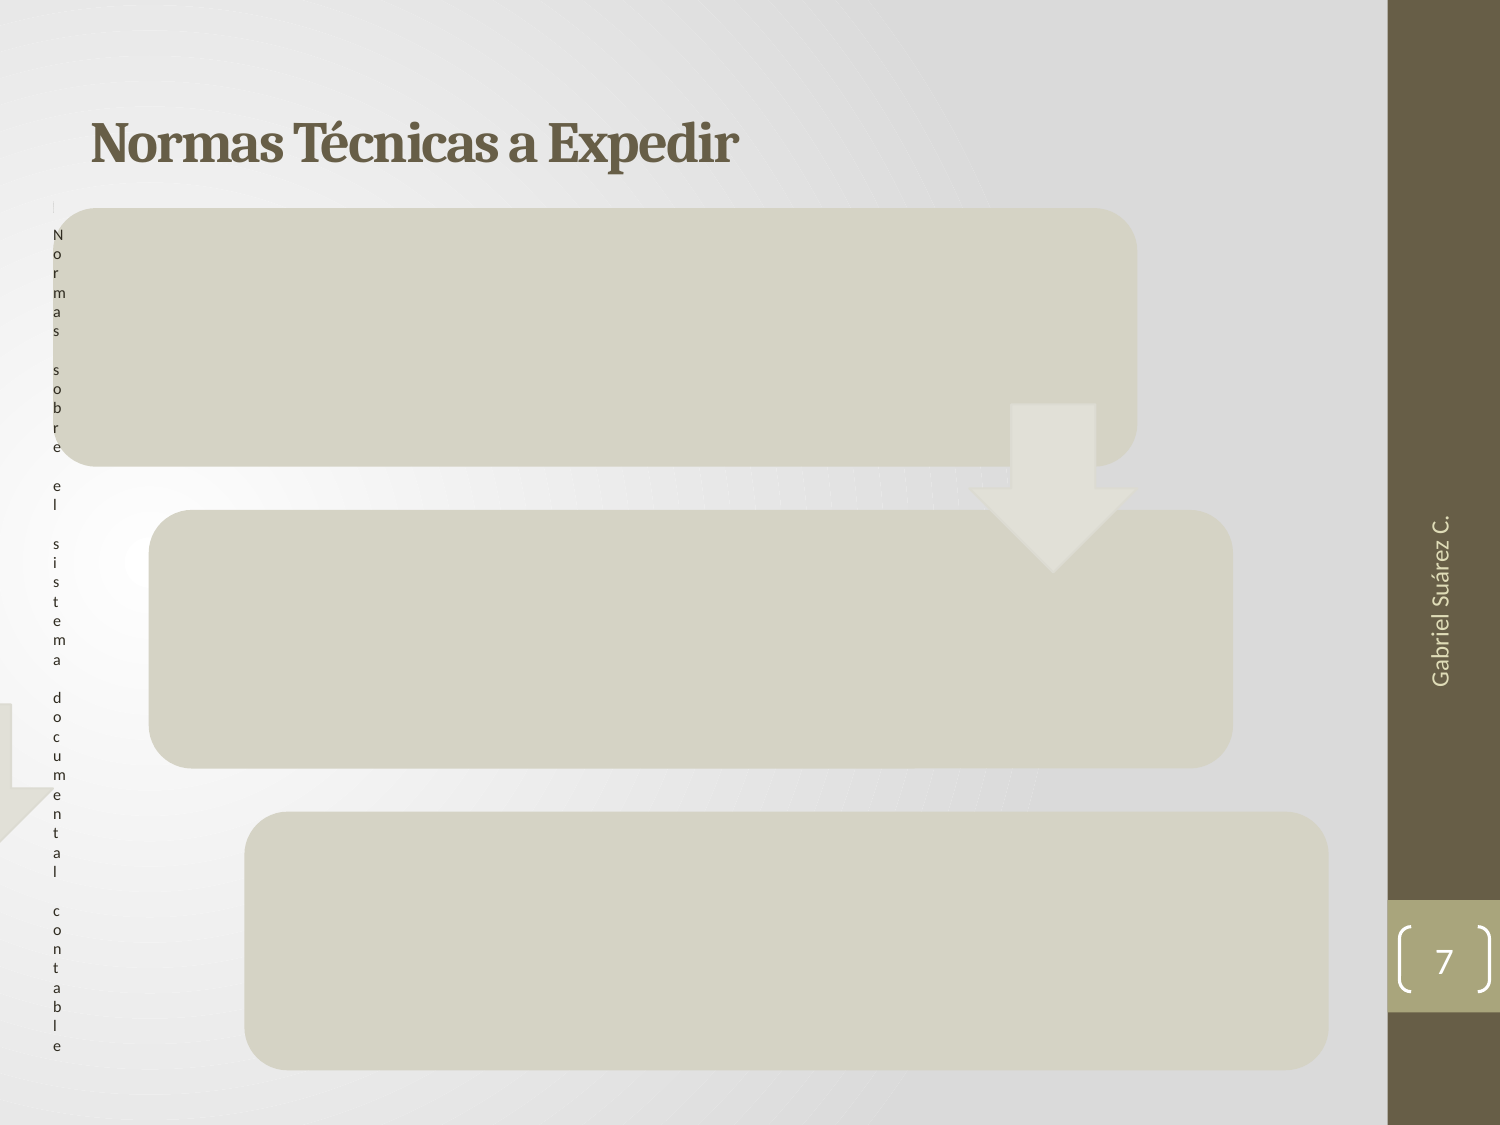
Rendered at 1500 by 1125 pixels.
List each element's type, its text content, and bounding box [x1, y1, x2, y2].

title Normas Técnicas a Expedir [75, 45, 1325, 200]
slide_number 7 [1397, 925, 1492, 994]
footer Gabriel Suárez C. [1408, 500, 1469, 889]
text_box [52, 207, 1330, 1071]
